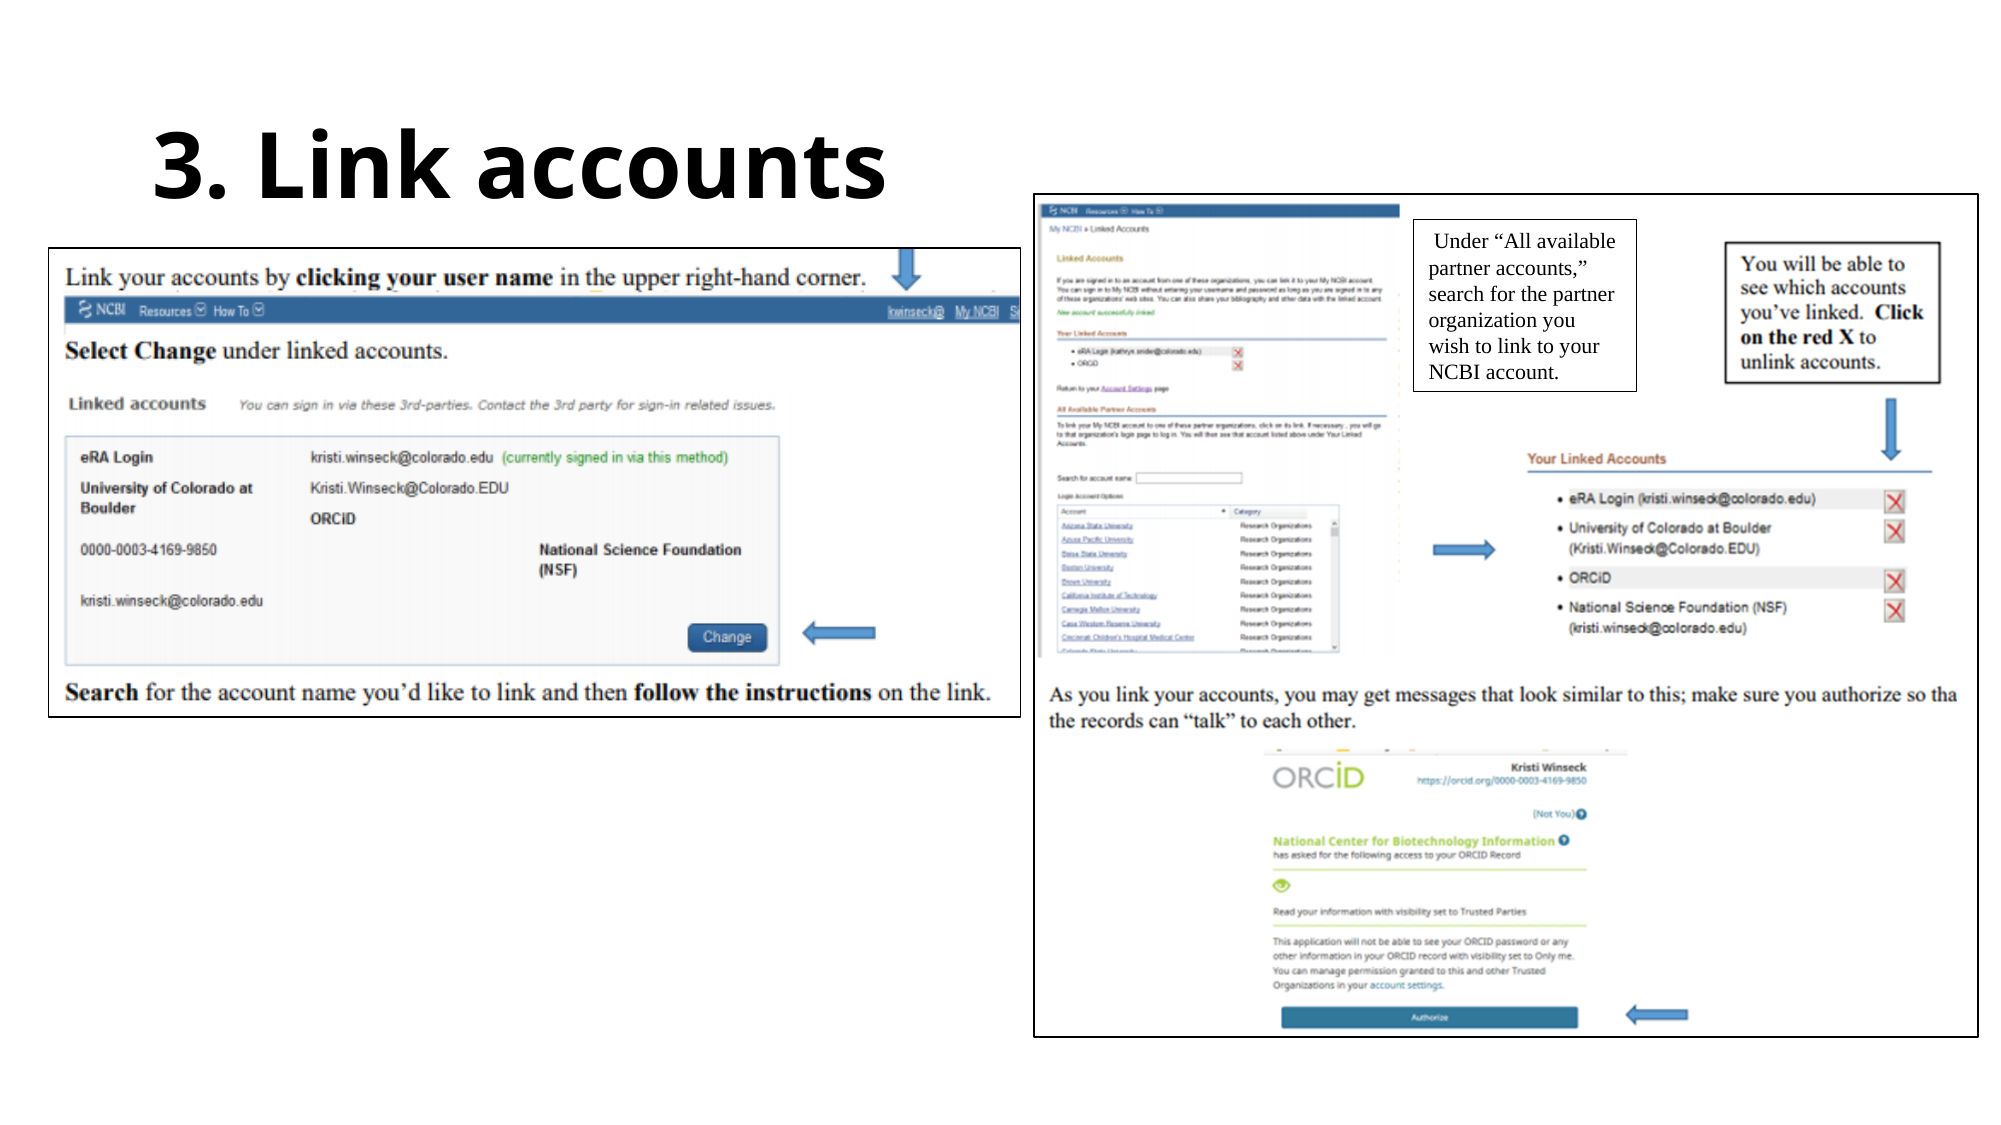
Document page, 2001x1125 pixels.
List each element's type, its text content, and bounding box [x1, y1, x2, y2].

picture [49, 248, 1020, 717]
picture [1035, 195, 1977, 1037]
title 3. Link accounts [137, 59, 1863, 278]
